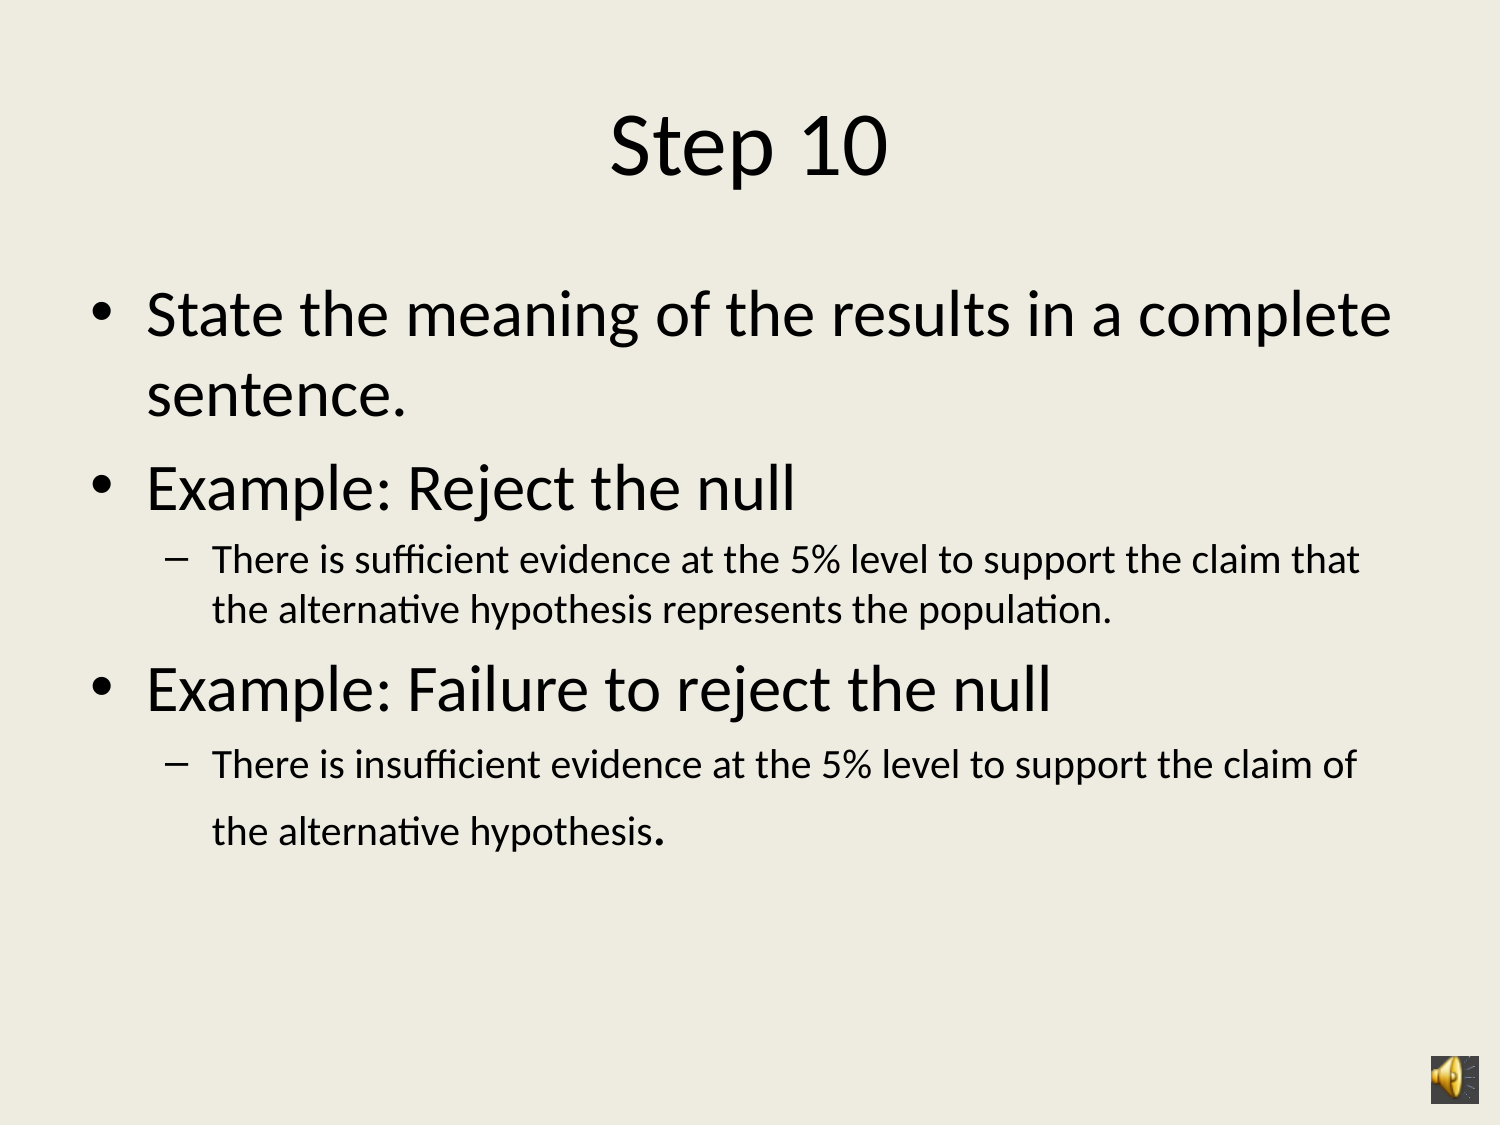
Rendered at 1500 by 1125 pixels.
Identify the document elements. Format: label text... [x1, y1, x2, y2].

title Step 10 [75, 45, 1425, 233]
list State the meaning of the results in a complete sentence. Example: Reject the null There is sufficient evidence at the 5% level to support the claim that the alternative hypothesis represents the population. Example: Failure to reject the null There is insufficient evidence at the 5% level to support the claim of the alternative hypothesis. [75, 262, 1425, 1005]
picture [1429, 1054, 1481, 1106]
